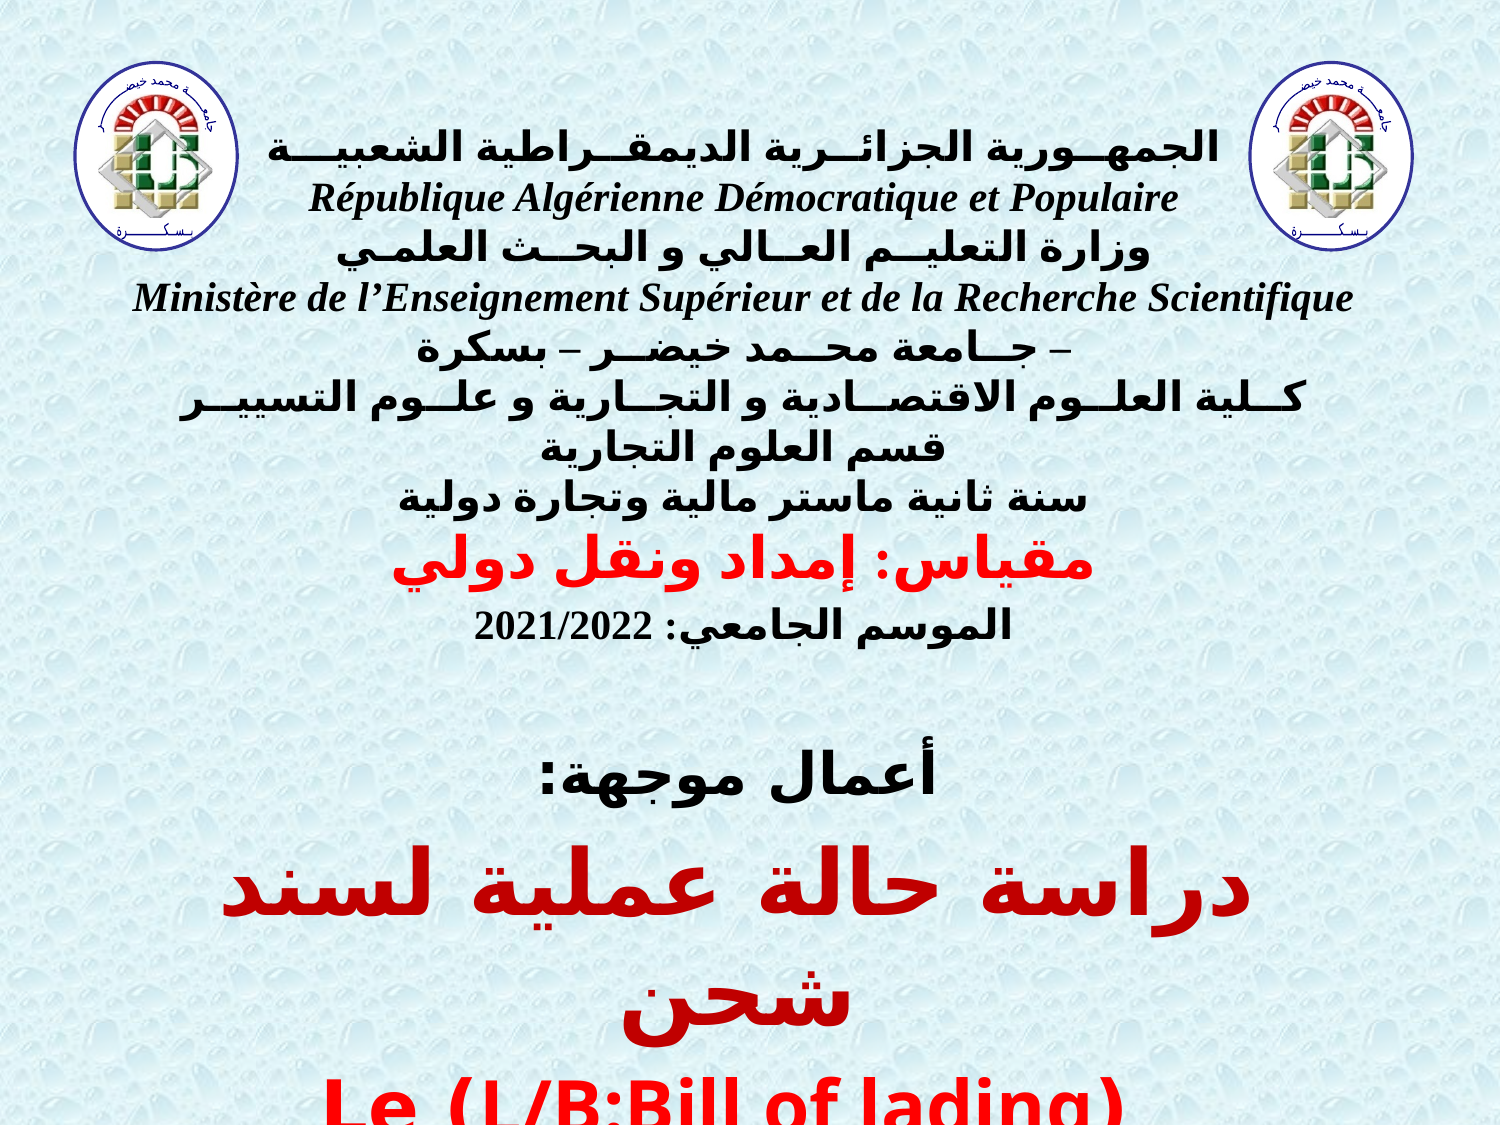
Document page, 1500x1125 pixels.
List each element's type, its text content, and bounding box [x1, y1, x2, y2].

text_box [1249, 62, 1413, 251]
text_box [74, 62, 238, 251]
text_box أعمال موجهة: دراسة حالة عملية لسند شحن (L/B:Bill of lading) Le connaissement [75, 728, 1400, 1125]
subtitle الجمهــورية الجزائــرية الديمقــراطية الشعبيـــة République Algérienne Démocratique et Populaire وزارة التعليــم العــالي و البحــث العلمـي Ministère de l’Enseignement Supérieur et de la Recherche Scientifique جــامعة محــمد خيضــر – بسكرة – كــلية العلــوم الاقتصــادية و التجــارية و علــوم التسييــر قسم العلوم التجارية سنة ثانية ماستر مالية وتجارة دولية مقياس: إمداد ونقل دولي الموسم الجامعي: 2021/2022 [50, 112, 1438, 663]
